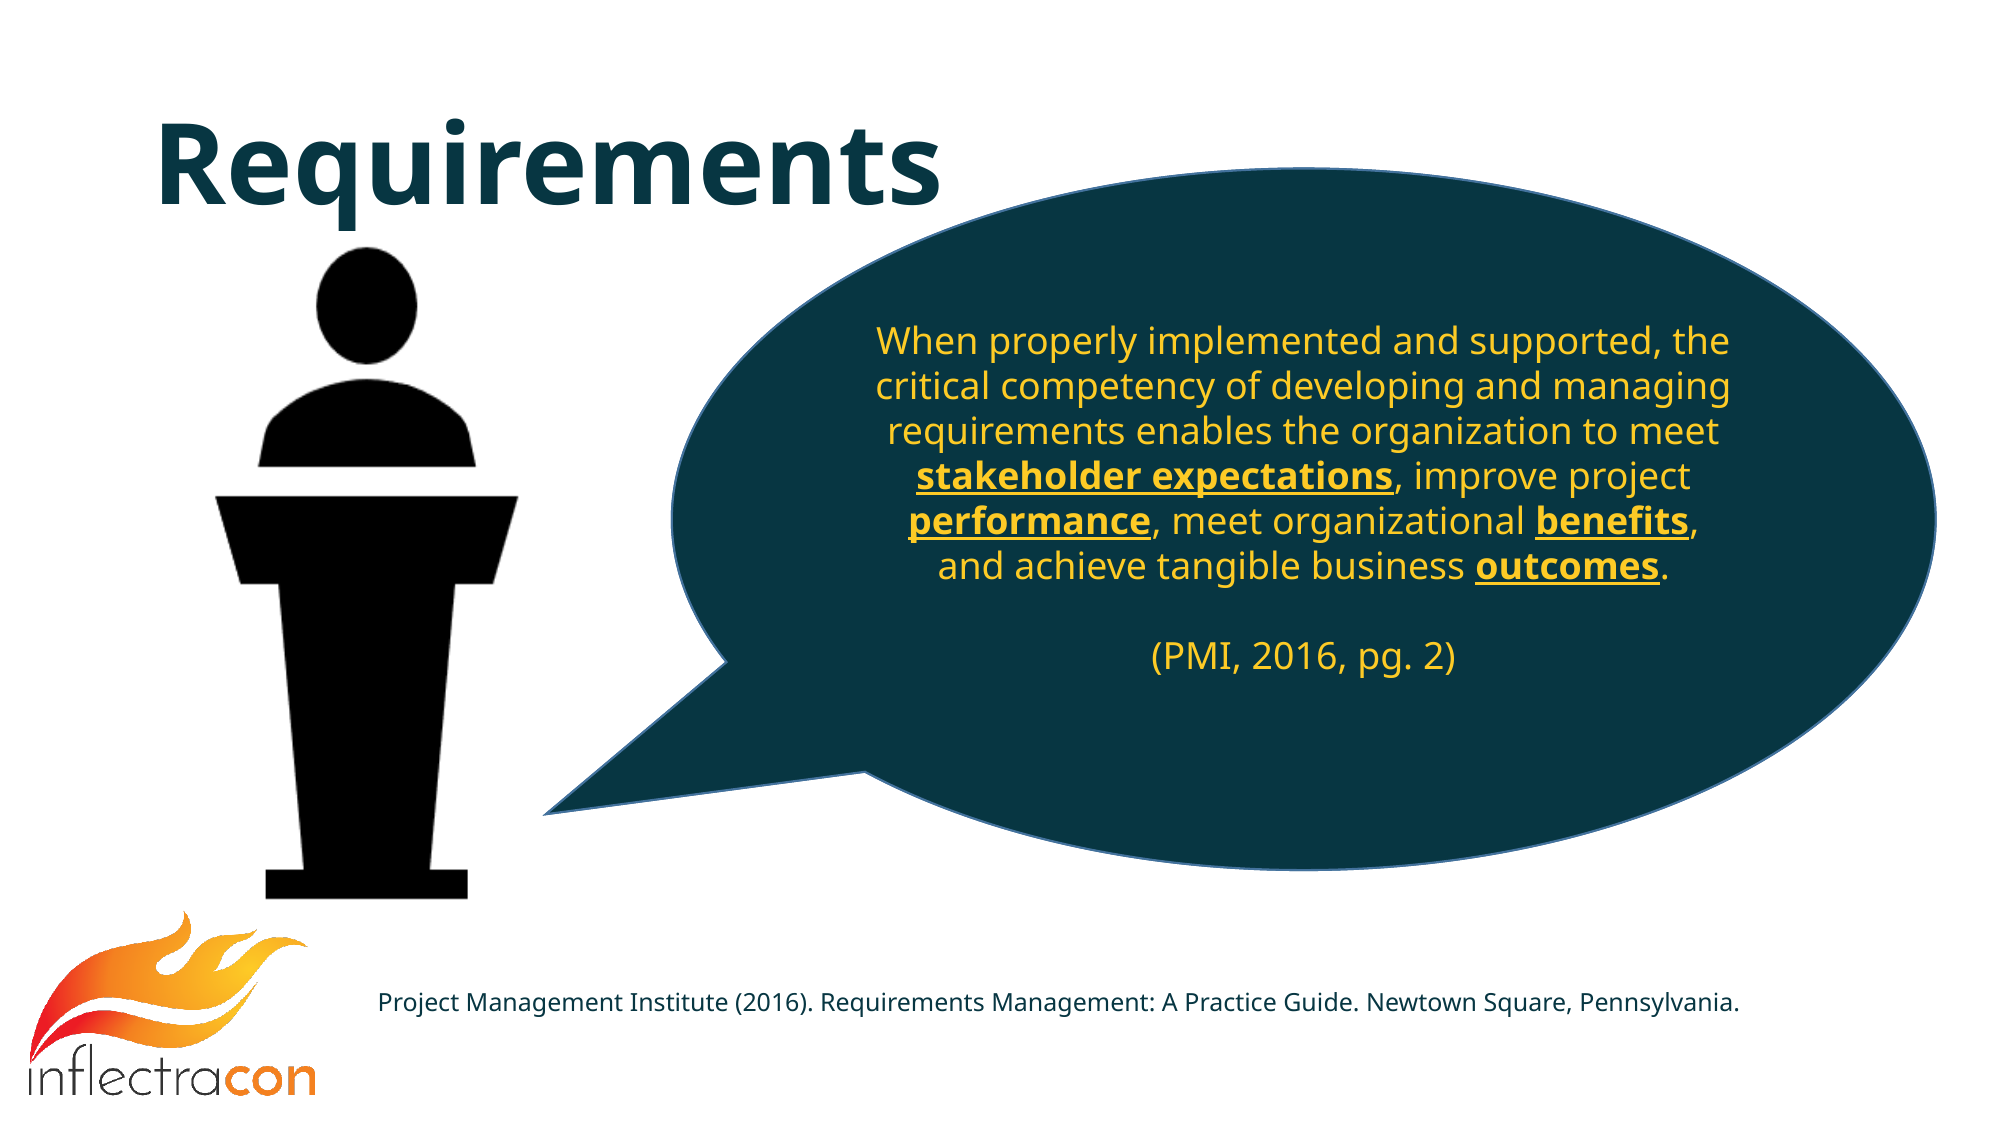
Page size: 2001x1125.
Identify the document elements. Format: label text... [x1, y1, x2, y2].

title Requirements [137, 59, 1863, 278]
text_box When properly implemented and supported, the critical competency of developing and managing requirements enables the organization to meet stakeholder expectations, improve project performance, meet organizational benefits, and achieve tangible business outcomes. (PMI, 2016, pg. 2) [670, 167, 1937, 872]
picture [19, 222, 670, 1112]
text_box Project Management Institute (2016). Requirements Management: A Practice Guide. Newtown Square, Pennsylvania. [362, 978, 1764, 1024]
